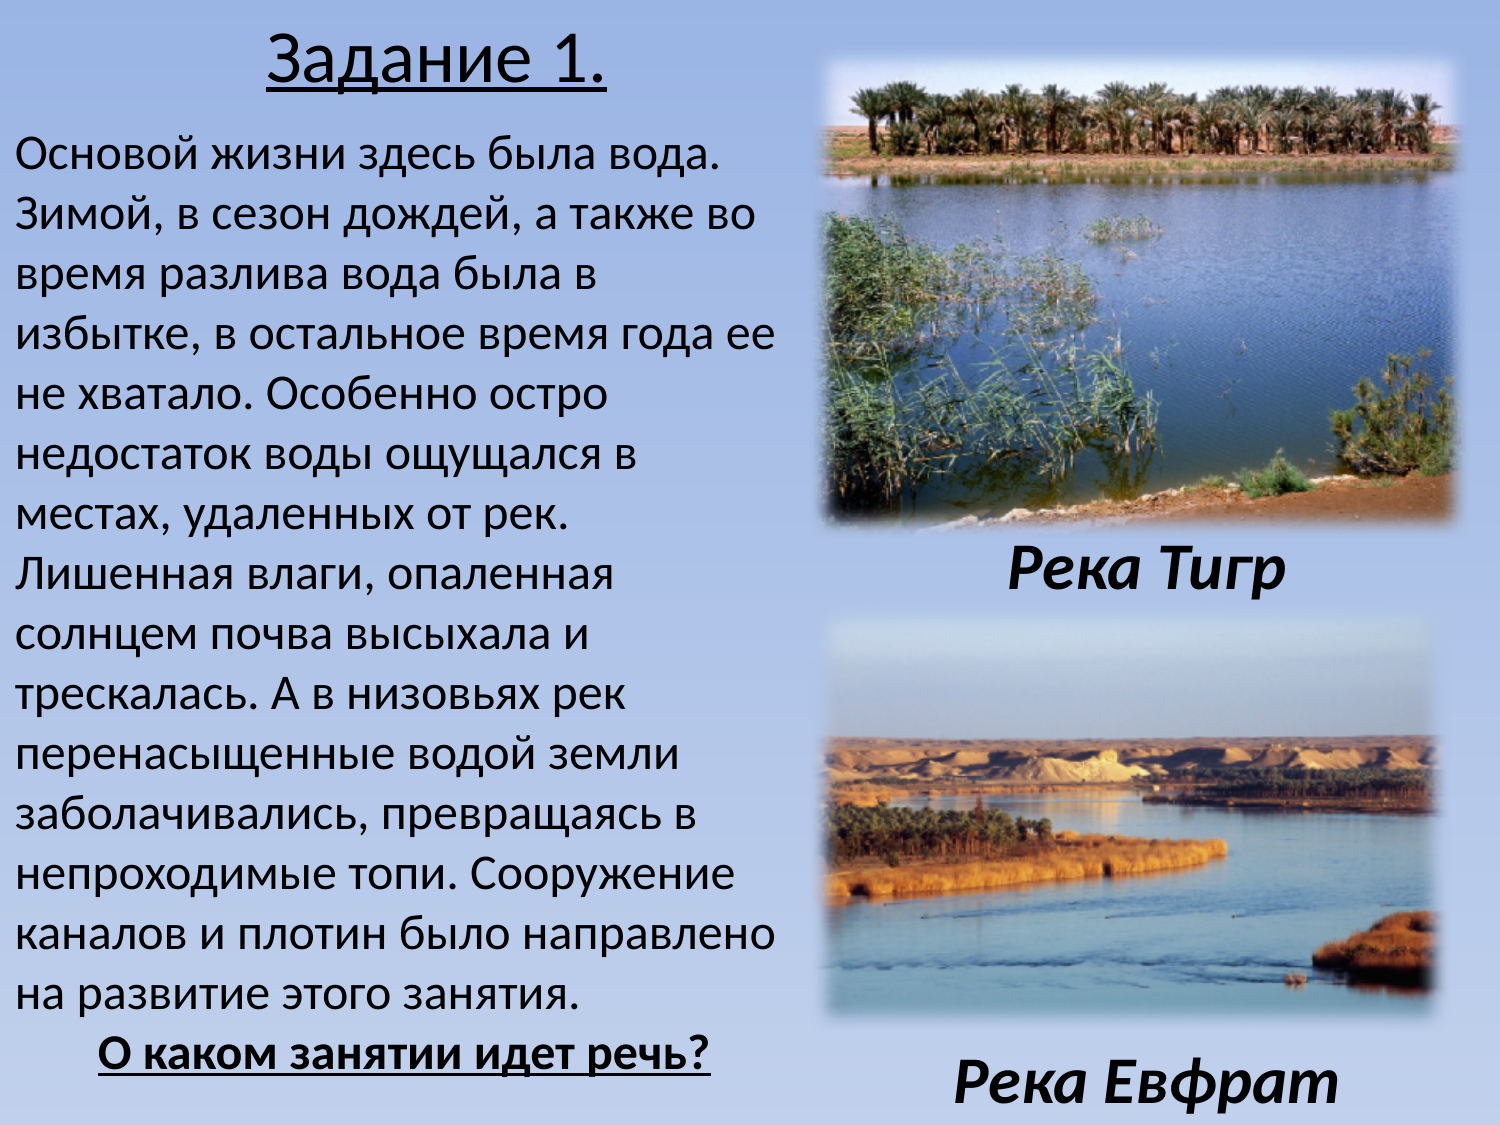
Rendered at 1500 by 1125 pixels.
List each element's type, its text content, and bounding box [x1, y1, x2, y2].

picture [808, 601, 1451, 1032]
text_box Река Евфрат [939, 1040, 1367, 1124]
text_box Основой жизни здесь была вода. Зимой, в сезон дождей, а также во время разлива вода была в избытке, в остальное время года ее не хватало. Особенно остро недостаток воды ощущался в местах, удаленных от рек. Лишенная влаги, опаленная солнцем почва высыхала и трескалась. А в низовьях рек перенасыщенные водой земли заболачивались, превращаясь в непроходимые топи. Сооружение каналов и плотин было направлено на развитие этого занятия. О каком занятии идет речь? [0, 112, 809, 1087]
text_box Река Тигр [993, 547, 1313, 600]
text_box Задание 1. [251, 0, 623, 105]
picture [808, 42, 1471, 539]
